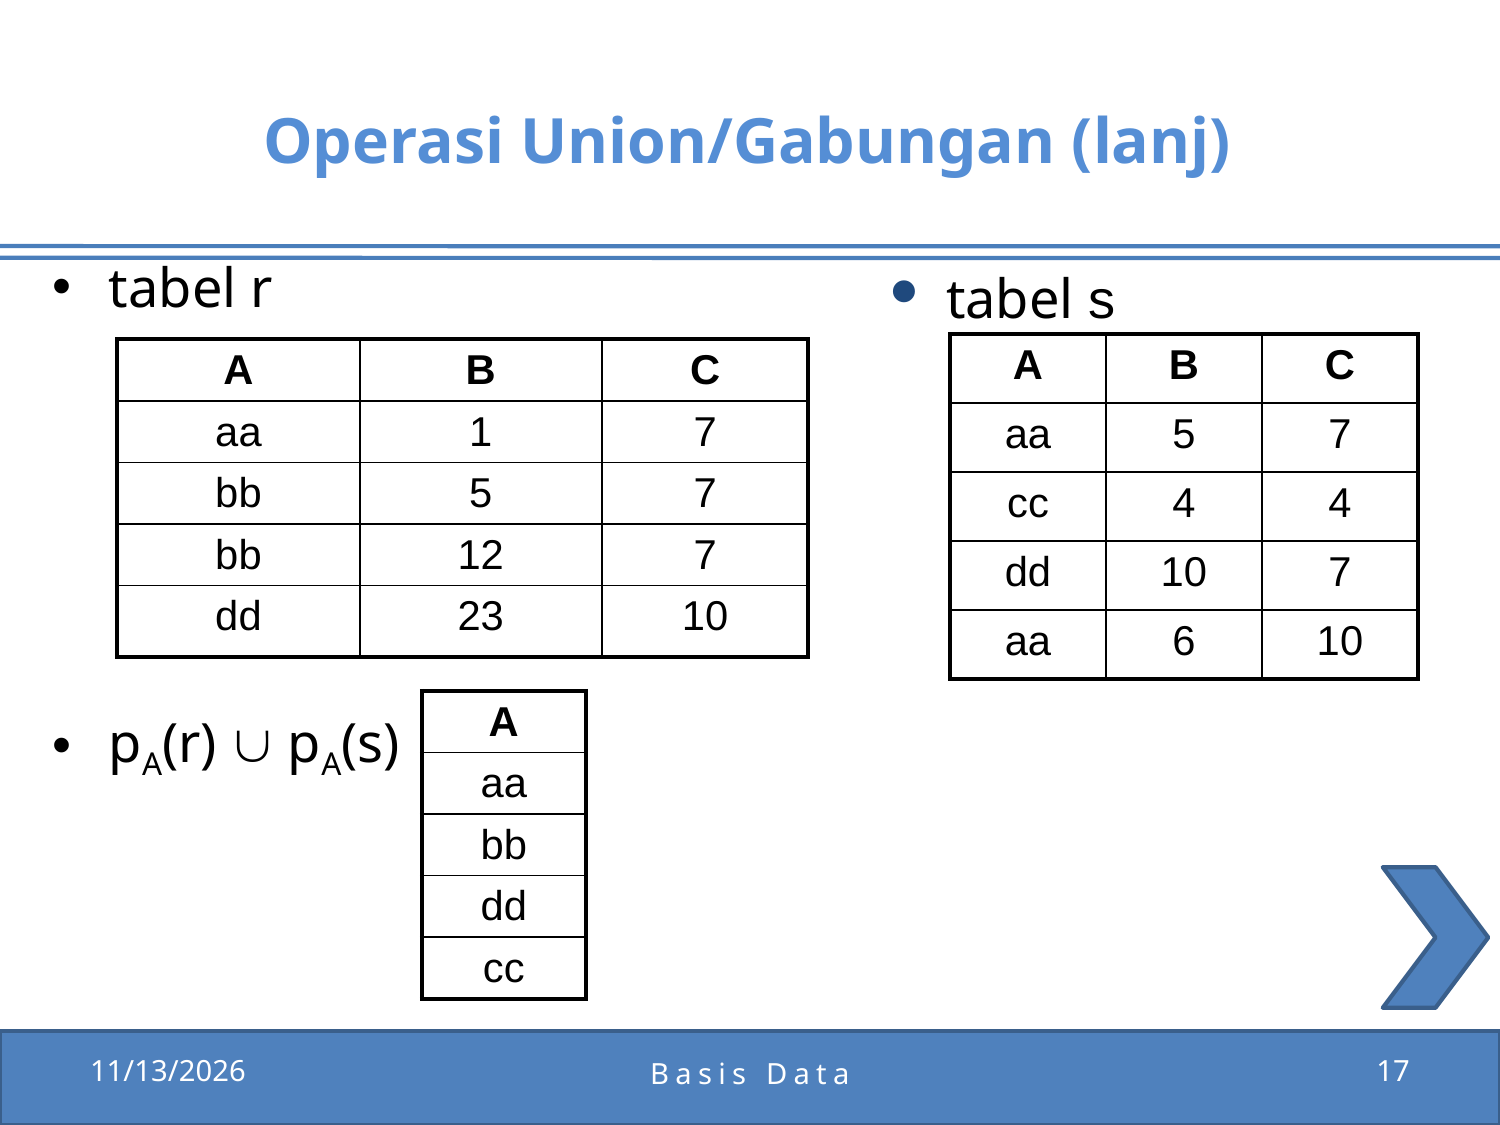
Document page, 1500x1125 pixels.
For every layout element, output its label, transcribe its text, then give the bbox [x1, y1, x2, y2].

text_box [1380, 865, 1490, 1010]
table_cell 6 [1107, 611, 1261, 677]
title Operasi Union/Gabungan (lanj) [70, 45, 1425, 233]
table_cell aa [952, 611, 1105, 677]
table_cell 4 [1107, 473, 1261, 540]
table_cell dd [952, 542, 1105, 609]
table_cell cc [424, 938, 584, 997]
list tabel r pA(r)  pA(s) [37, 246, 1325, 1009]
text_box tabel s [875, 256, 1500, 1020]
table_header B [1107, 336, 1261, 402]
table_cell 10 [1263, 611, 1416, 677]
table_cell 7 [1263, 542, 1416, 609]
table_header C [1263, 336, 1416, 402]
table_header A [424, 693, 584, 752]
table_cell 4 [1263, 473, 1416, 540]
table_cell dd [424, 876, 584, 936]
table_cell 10 [1107, 542, 1261, 609]
table_cell bb [424, 815, 584, 875]
table_cell aa [952, 404, 1105, 471]
table_cell 5 [1107, 404, 1261, 471]
table_header A [952, 336, 1105, 402]
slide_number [75, 1042, 425, 1103]
table_cell cc [952, 473, 1105, 540]
table_cell 7 [1263, 404, 1416, 471]
footer Basis Data [512, 1042, 988, 1103]
table_cell aa [424, 753, 584, 813]
slide_number 17 [1074, 1042, 1425, 1103]
